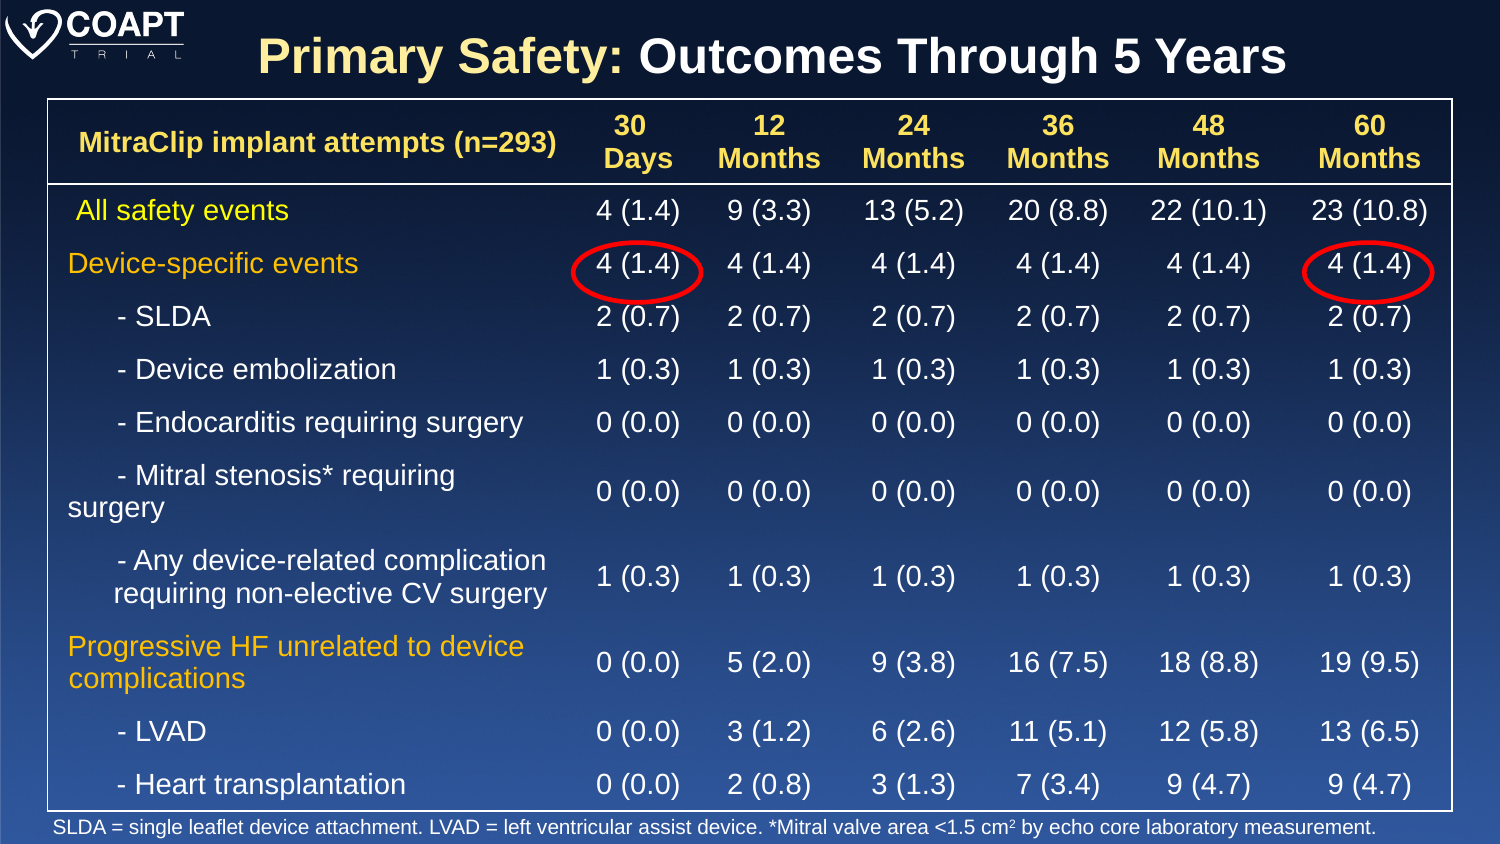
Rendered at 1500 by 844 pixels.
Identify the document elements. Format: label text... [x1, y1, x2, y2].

table_cell 9 (4.7) [1130, 758, 1288, 806]
table_cell 13 (5.2) [841, 185, 986, 237]
table_cell 4 (1.4) [1288, 237, 1451, 290]
table_cell 0 (0.0) [1288, 448, 1451, 534]
table_cell 2 (0.7) [841, 311, 986, 343]
table_cell 0 (0.0) [841, 448, 986, 534]
table_cell All safety events [48, 185, 579, 237]
table_cell 3 (1.3) [841, 758, 986, 806]
table_cell 13 (6.5) [1288, 705, 1451, 758]
table_header 36 Months [986, 100, 1130, 183]
table_cell 7 (3.4) [986, 758, 1130, 806]
table_cell 0 (0.0) [698, 448, 841, 534]
table_cell 2 (0.7) [579, 311, 698, 343]
text_box SLDA = single leaflet device attachment. LVAD = left ventricular assist device. *Mitral valve area <1.5 cm2 by echo core laboratory measurement. [37, 806, 1417, 844]
table_header 30 Days [579, 100, 698, 183]
table_cell 0 (0.0) [841, 396, 986, 448]
table_cell 2 (0.7) [698, 311, 841, 343]
table_cell 18 (8.8) [1130, 619, 1288, 705]
table_cell 1 (0.3) [841, 534, 986, 619]
table_header 24 Months [841, 100, 986, 183]
table_cell 4 (1.4) [579, 185, 698, 237]
table_cell 2 (0.7) [986, 311, 1130, 343]
table_cell 9 (3.8) [841, 619, 986, 705]
table_cell 1 (0.3) [986, 343, 1130, 396]
table_header 12 Months [698, 100, 841, 183]
table_cell 0 (0.0) [579, 619, 698, 705]
table_cell 1 (0.3) [579, 534, 698, 619]
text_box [572, 242, 1433, 303]
table_cell Progressive HF unrelated to device complications [48, 619, 579, 705]
table_cell 16 (7.5) [986, 619, 1130, 705]
table_cell 0 (0.0) [1130, 396, 1288, 448]
table_cell Device-specific events [48, 237, 579, 290]
table_cell 0 (0.0) [579, 705, 698, 758]
table_cell 23 (10.8) [1288, 185, 1451, 237]
picture [0, 0, 1500, 844]
table_cell 0 (0.0) [1130, 448, 1288, 534]
table_cell 9 (4.7) [1288, 758, 1451, 810]
table_cell 0 (0.0) [579, 396, 698, 448]
table_cell 6 (2.6) [841, 705, 986, 758]
table_header 60 Months [1288, 100, 1451, 183]
table_cell 0 (0.0) [579, 448, 698, 534]
table_cell - Mitral stenosis* requiring surgery [48, 448, 579, 534]
table_cell 0 (0.0) [1288, 396, 1451, 448]
table_cell - SLDA [48, 290, 579, 343]
table_cell 0 (0.0) [986, 396, 1130, 448]
table_cell 1 (0.3) [698, 343, 841, 396]
table_cell 0 (0.0) [986, 448, 1130, 534]
table_cell 5 (2.0) [698, 619, 841, 705]
table_cell 2 (0.7) [1288, 290, 1451, 343]
table_cell 20 (8.8) [986, 185, 1130, 237]
table_cell 12 (5.8) [1130, 705, 1288, 758]
table_cell 1 (0.3) [579, 343, 698, 396]
table_cell - Endocarditis requiring surgery [48, 396, 579, 448]
table_cell 1 (0.3) [1288, 534, 1451, 619]
table_cell - Heart transplantation [48, 758, 579, 806]
table_cell 3 (1.2) [698, 705, 841, 758]
table_cell 11 (5.1) [986, 705, 1130, 758]
table_cell 2 (0.8) [698, 758, 841, 806]
table_cell 9 (3.3) [698, 185, 841, 237]
table_cell - Any device-related complication requiring non-elective CV surgery [48, 534, 579, 619]
table_cell 1 (0.3) [1130, 534, 1288, 619]
table_cell 19 (9.5) [1288, 619, 1451, 705]
table_cell - LVAD [48, 705, 579, 758]
table_cell 1 (0.3) [986, 534, 1130, 619]
table_cell 1 (0.3) [841, 343, 986, 396]
table_cell 1 (0.3) [1288, 343, 1451, 396]
table_cell 1 (0.3) [1130, 343, 1288, 396]
table_cell 0 (0.0) [698, 396, 841, 448]
table_header 48 Months [1130, 100, 1288, 183]
table_cell 2 (0.7) [1130, 311, 1288, 343]
title Primary Safety: Outcomes Through 5 Years [135, 15, 1411, 98]
table_cell 22 (10.1) [1130, 185, 1288, 237]
table_cell 0 (0.0) [579, 758, 698, 806]
table_cell - Device embolization [48, 343, 579, 396]
table_cell 1 (0.3) [698, 534, 841, 619]
table_header MitraClip implant attempts (n=293) [48, 100, 579, 183]
